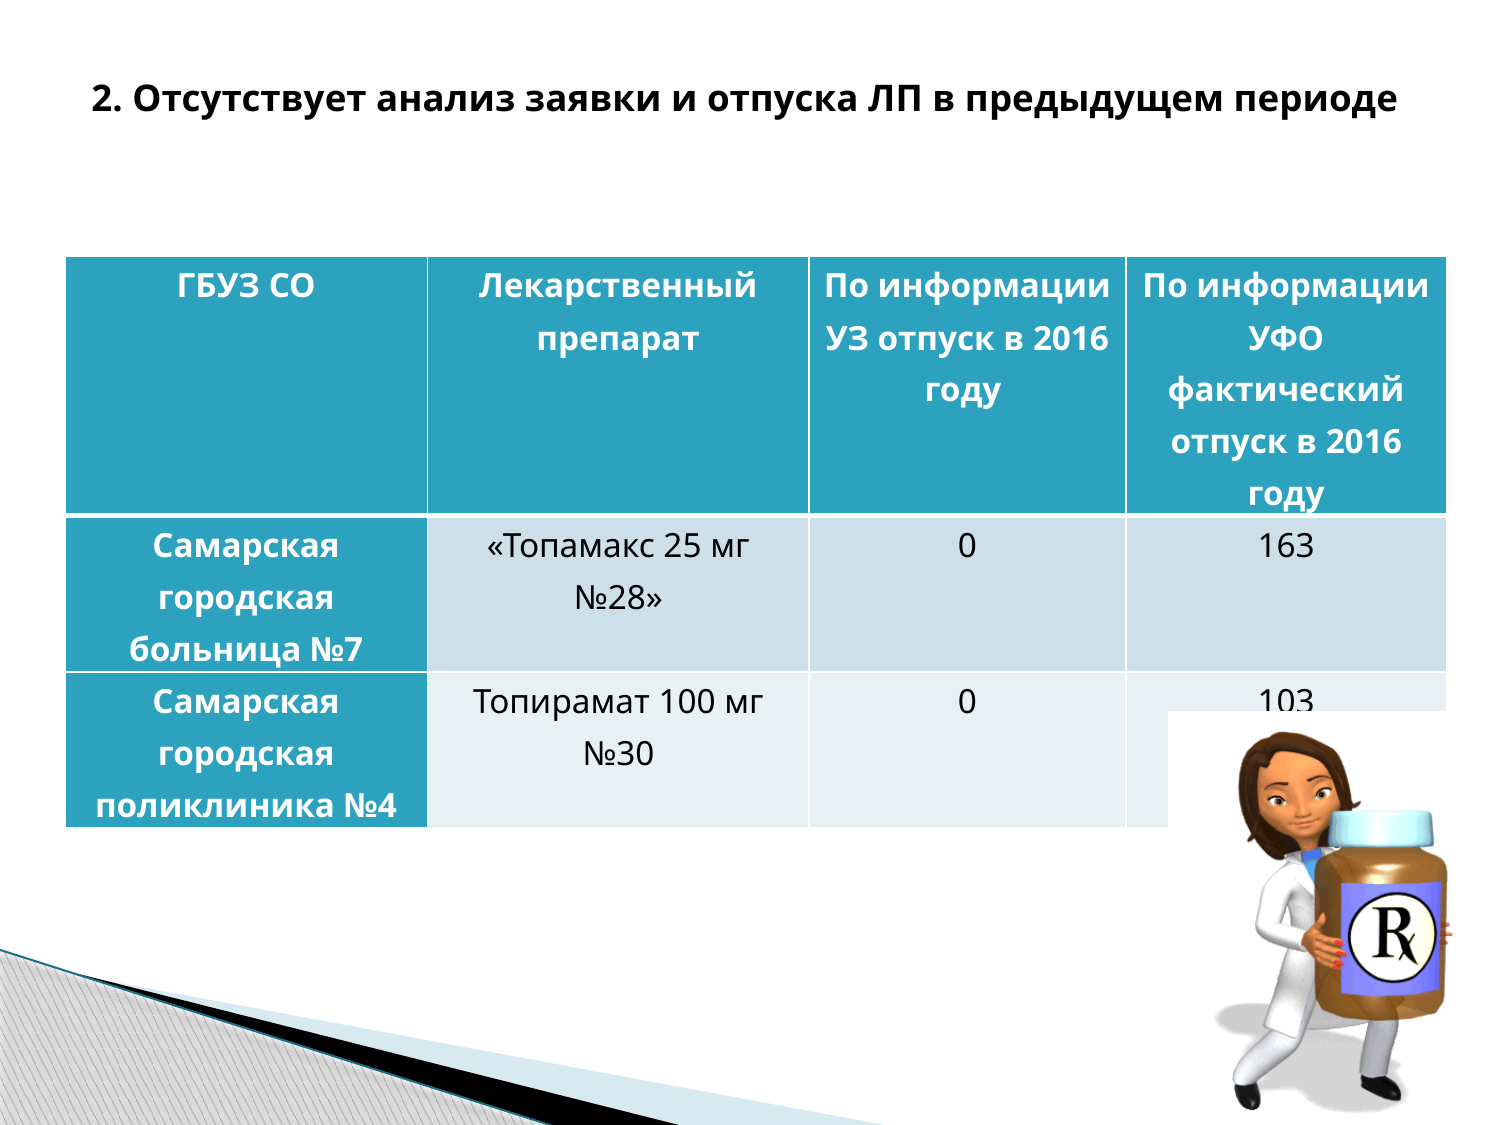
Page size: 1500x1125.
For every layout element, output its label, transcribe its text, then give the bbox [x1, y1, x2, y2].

table_cell «Топамакс 25 мг №28» [428, 518, 808, 671]
table_header По информации УЗ отпуск в 2016 году [810, 257, 1125, 513]
table_cell 103 [1127, 673, 1446, 827]
picture [1168, 711, 1500, 1125]
table_cell 163 [1127, 518, 1446, 671]
table_cell Самарская городская поликлиника №4 [66, 673, 427, 827]
table_cell 0 [810, 518, 1125, 671]
table_header Лекарственный препарат [428, 257, 808, 513]
table_header По информации УФО фактический отпуск в 2016 году [1127, 257, 1446, 513]
table_cell Топирамат 100 мг №30 [428, 673, 808, 827]
table_cell Самарская городская больница №7 [66, 518, 427, 671]
table_header ГБУЗ СО [66, 257, 427, 513]
title 2. Отсутствует анализ заявки и отпуска ЛП в предыдущем периоде [76, 45, 1436, 149]
table_cell 0 [810, 673, 1125, 827]
